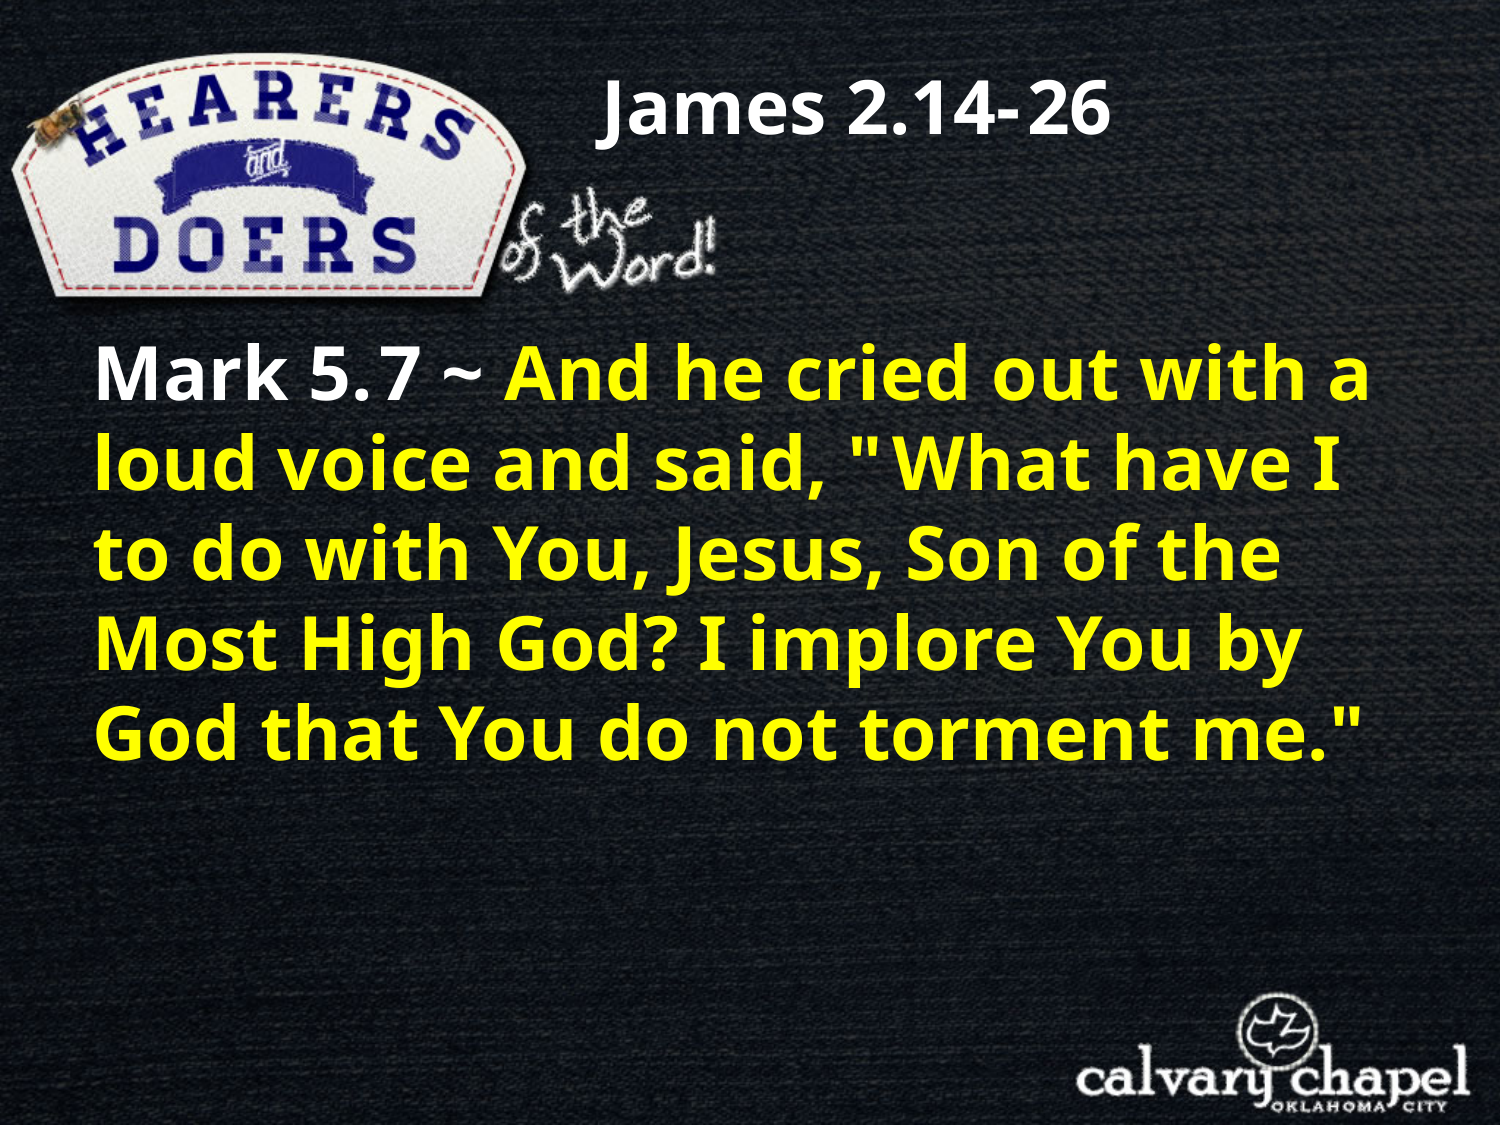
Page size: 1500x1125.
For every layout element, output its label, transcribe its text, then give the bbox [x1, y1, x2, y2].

text_box Mark 5. 7 ~ And he cried out with a loud voice and said, " What have I to do with You, Jesus, Son of the Most High God? I implore You by God that You do not torment me." [77, 318, 1424, 784]
picture [0, 0, 1500, 1125]
text_box James 2.14- 26 [587, 51, 1402, 157]
